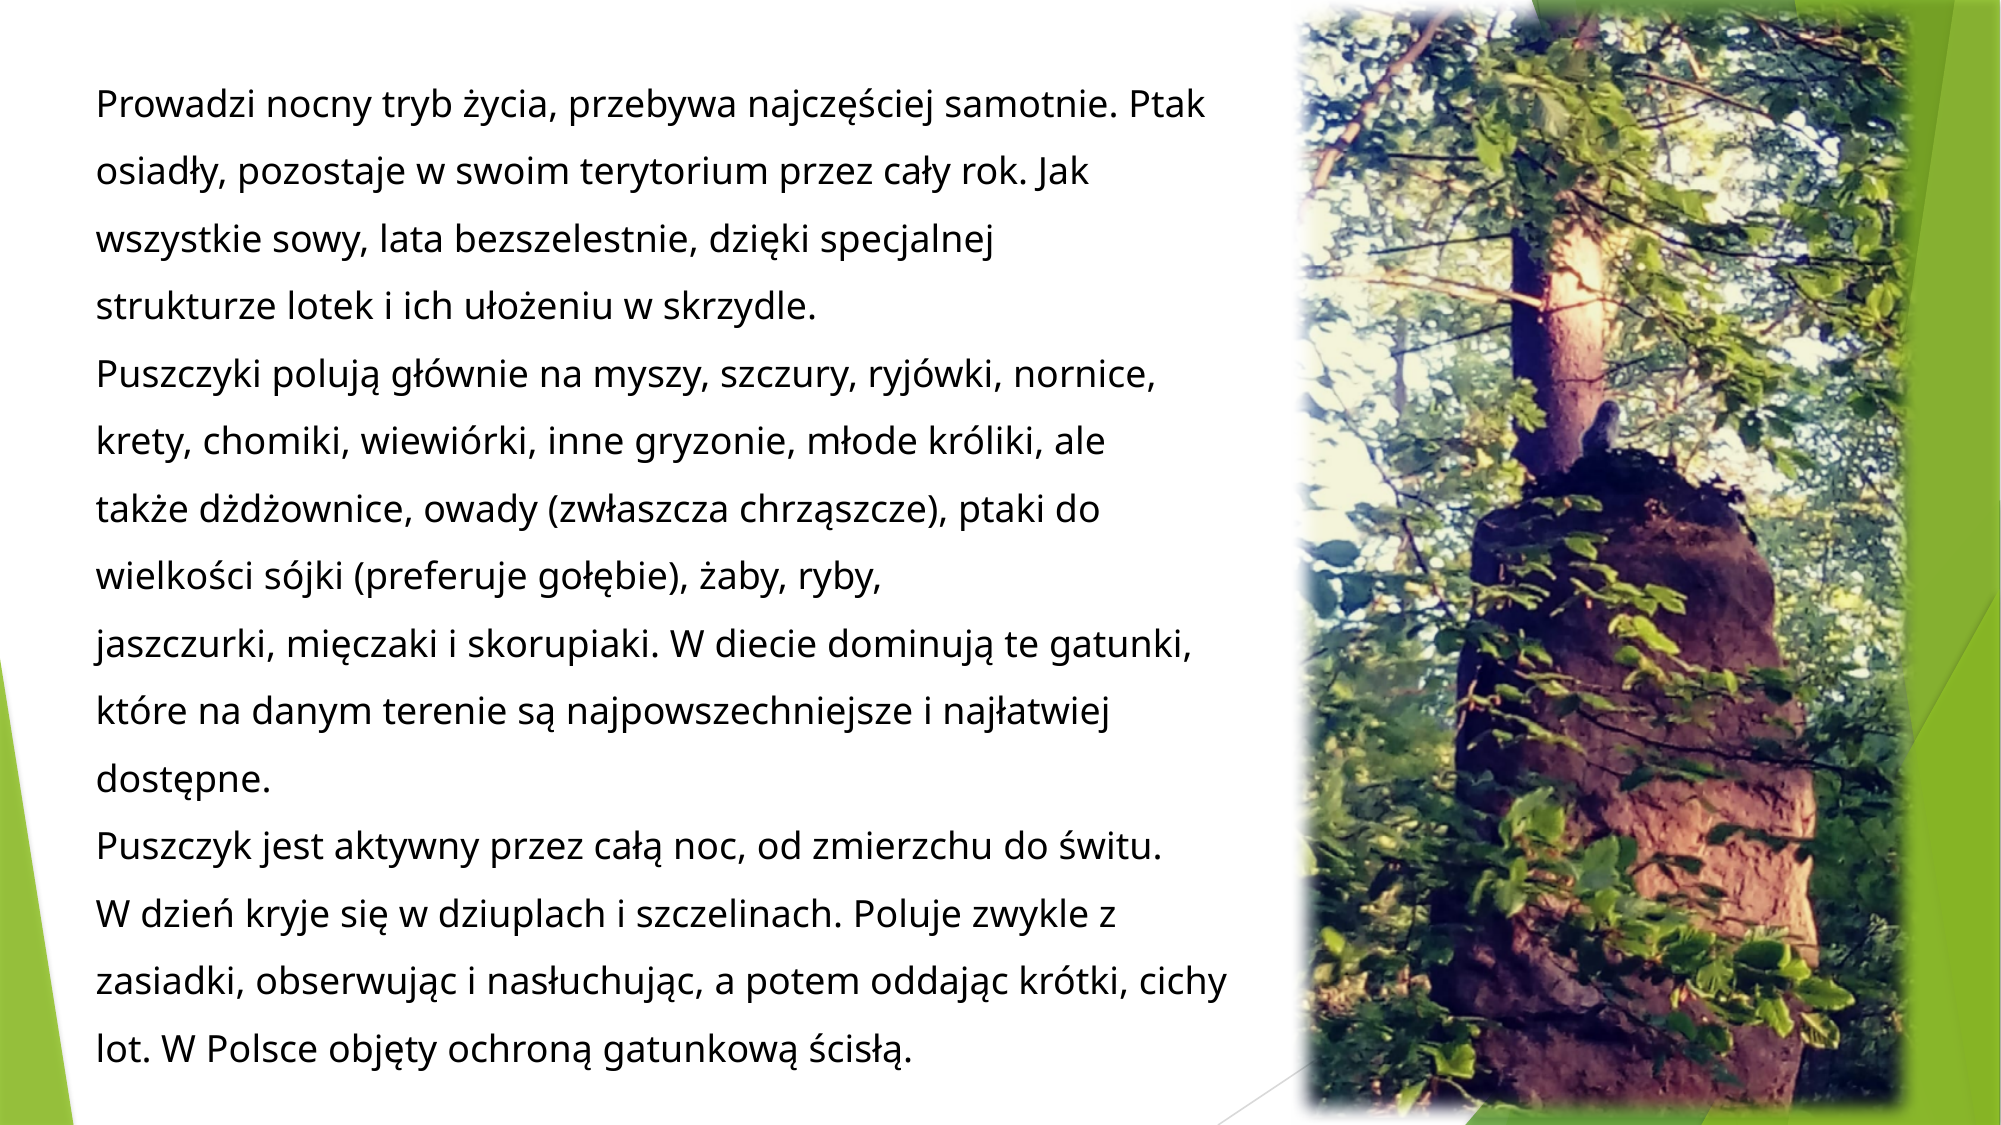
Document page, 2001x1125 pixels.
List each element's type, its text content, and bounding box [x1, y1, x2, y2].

text_box Prowadzi nocny tryb życia, przebywa najczęściej samotnie. Ptak osiadły, pozostaje w swoim terytorium przez cały rok. Jak wszystkie sowy, lata bezszelestnie, dzięki specjalnej strukturze lotek i ich ułożeniu w skrzydle. Puszczyki polują głównie na myszy, szczury, ryjówki, nornice, krety, chomiki, wiewiórki, inne gryzonie, młode króliki, ale także dżdżownice, owady (zwłaszcza chrząszcze), ptaki do wielkości sójki (preferuje gołębie), żaby, ryby, jaszczurki, mięczaki i skorupiaki. W diecie dominują te gatunki, które na danym terenie są najpowszechniejsze i najłatwiej dostępne. Puszczyk jest aktywny przez całą noc, od zmierzchu do świtu. W dzień kryje się w dziuplach i szczelinach. Poluje zwykle z zasiadki, obserwując i nasłuchując, a potem oddając krótki, cichy lot. W Polsce objęty ochroną gatunkową ścisłą. [80, 49, 1248, 1078]
picture [1291, 0, 1920, 1125]
